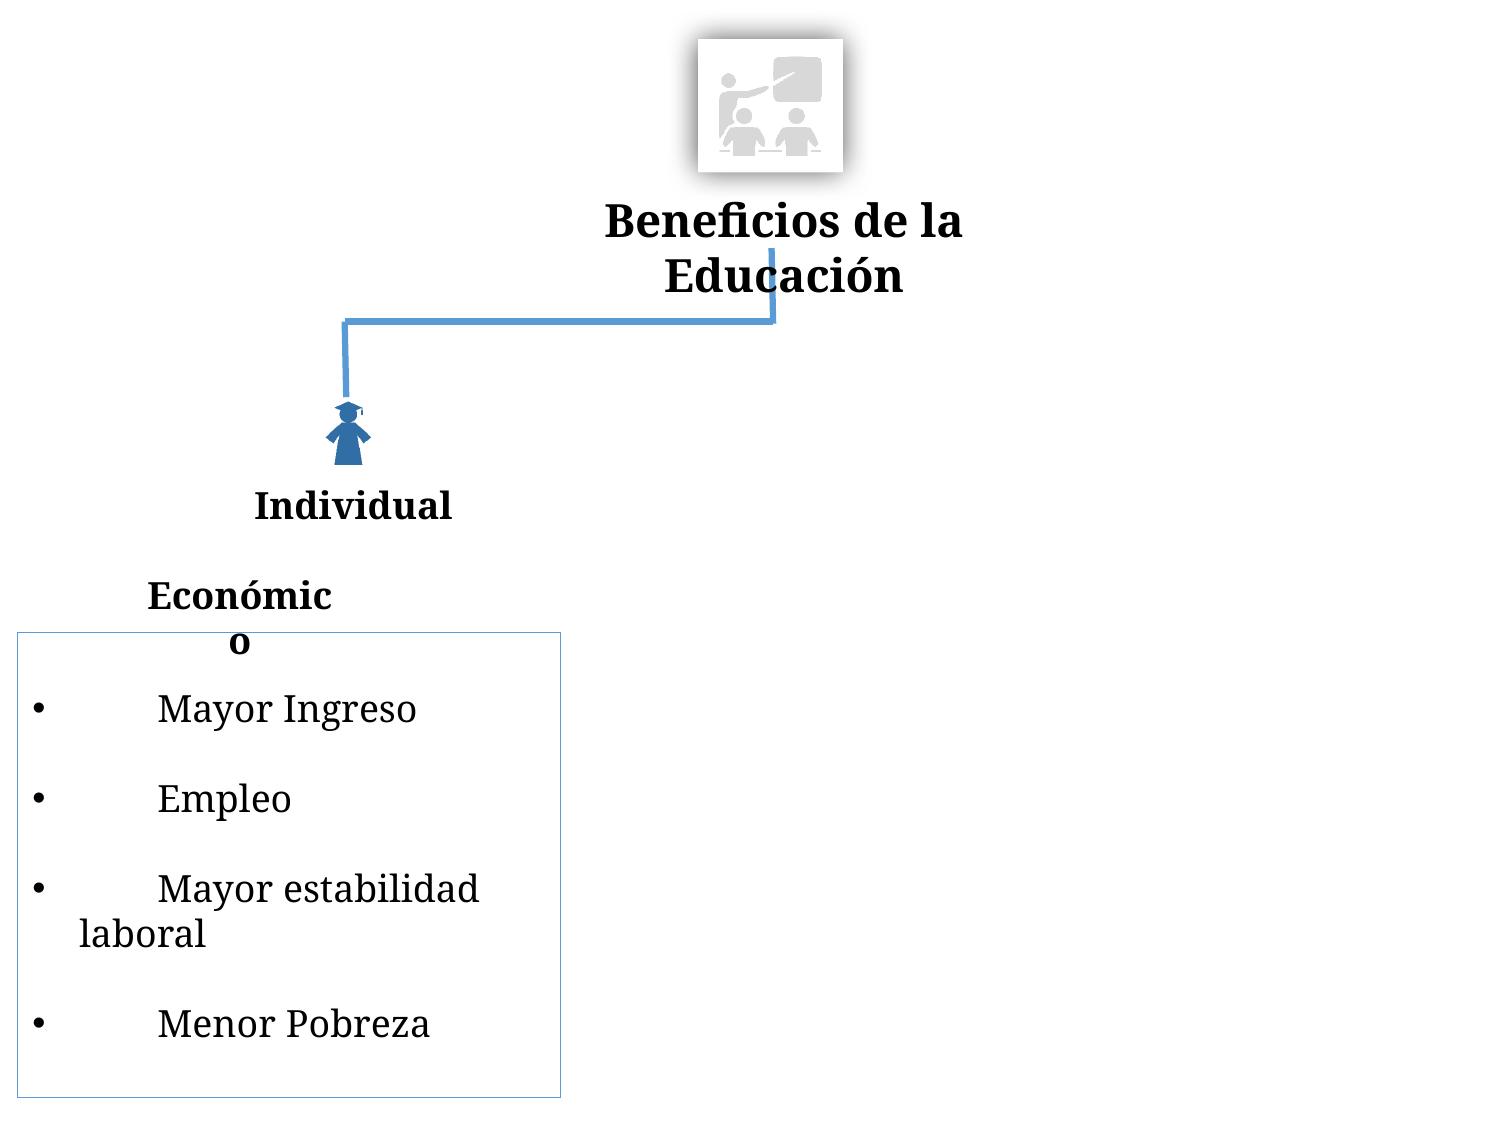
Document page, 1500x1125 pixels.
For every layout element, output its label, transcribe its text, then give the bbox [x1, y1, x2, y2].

text_box Mayor Ingreso Empleo Mayor estabilidad laboral Menor Pobreza [17, 632, 561, 1098]
text_box Individual [42, 474, 665, 535]
picture [691, 30, 848, 181]
picture [324, 399, 373, 467]
text_box Económico [126, 564, 354, 670]
text_box Beneficios de la Educación [472, 184, 1096, 310]
